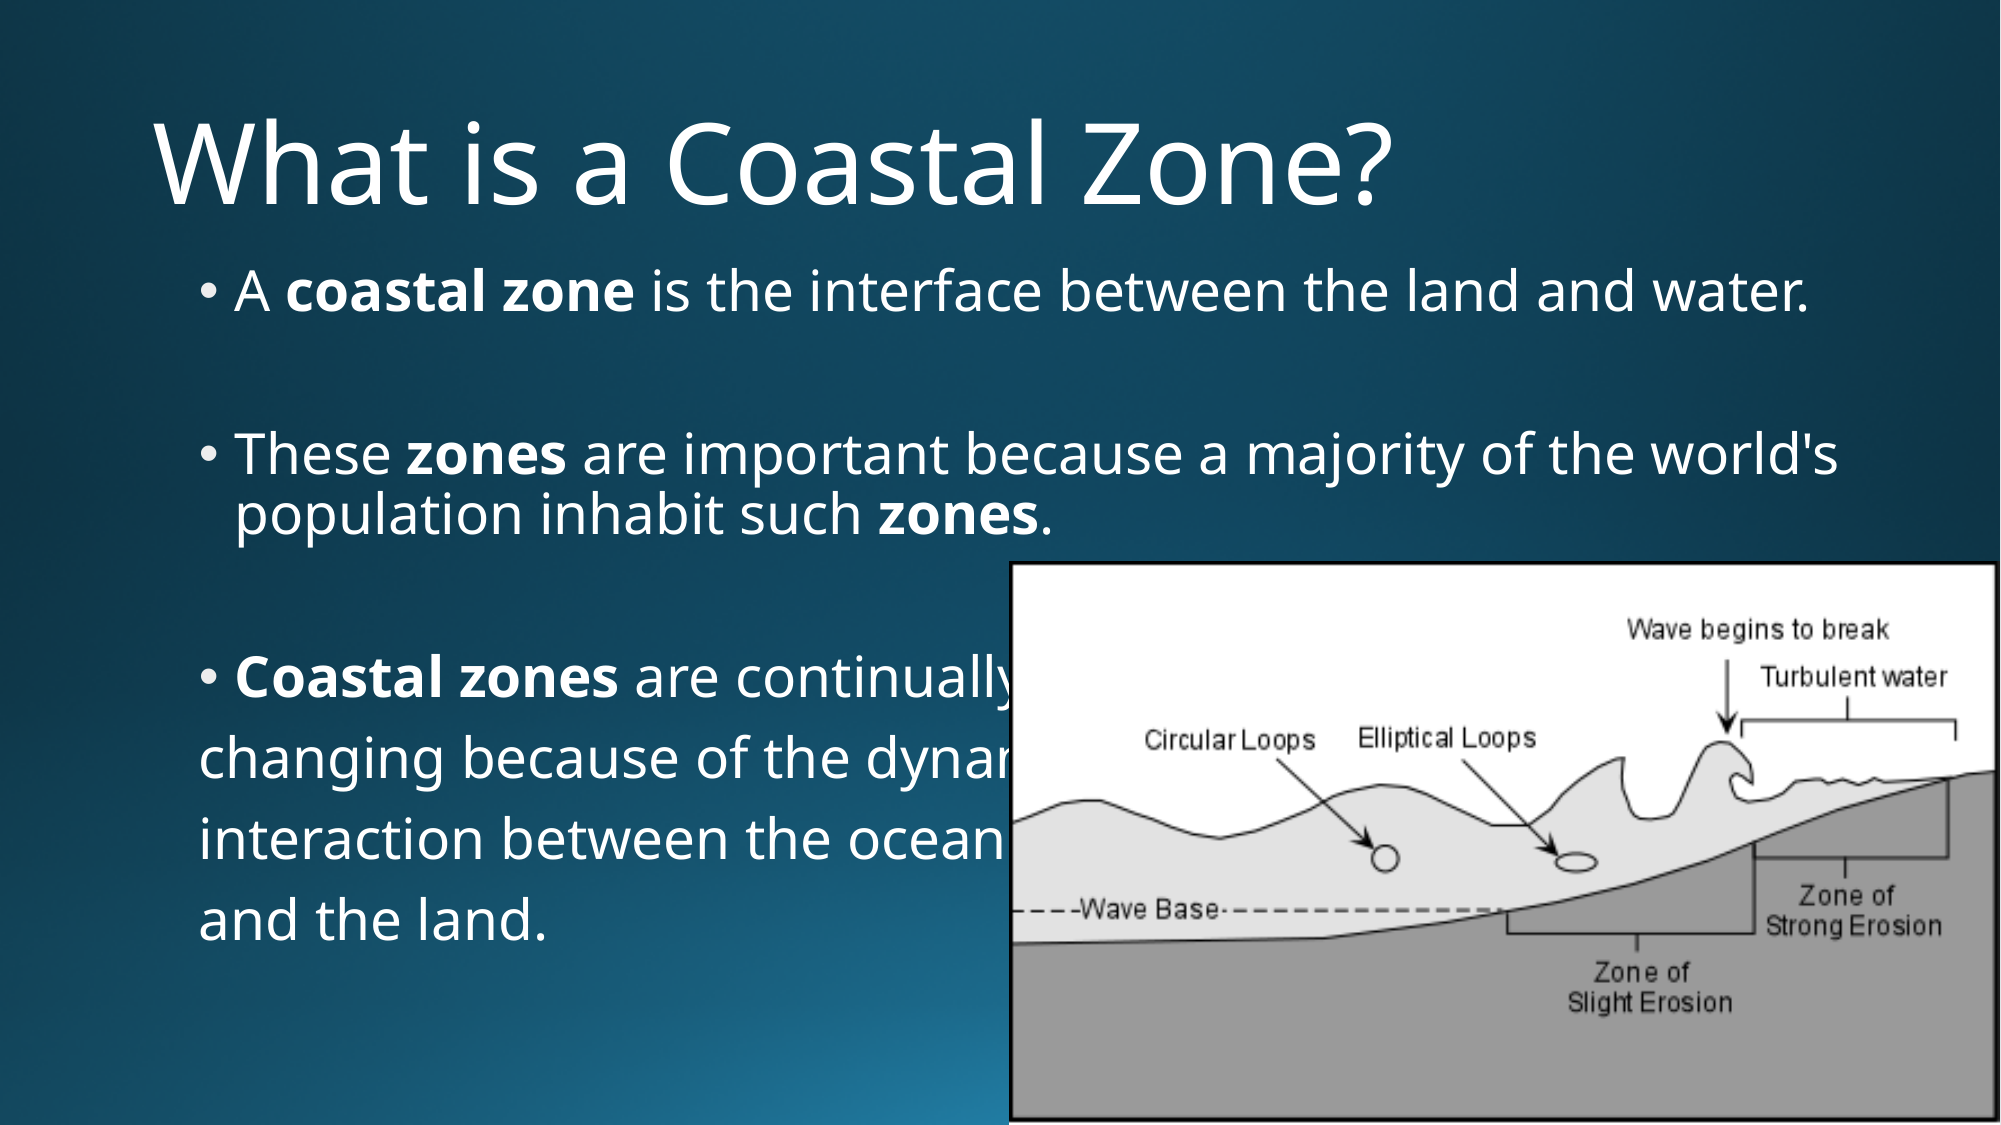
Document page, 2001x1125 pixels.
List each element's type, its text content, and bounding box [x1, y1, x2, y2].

picture [0, 0, 2001, 1125]
list A coastal zone is the interface between the land and water. These zones are important because a majority of the world's population inhabit such zones. Coastal zones are continually changing because of the dynamic interaction between the oceans and the land. [183, 255, 1863, 1014]
title What is a Coastal Zone? [137, 59, 1863, 278]
